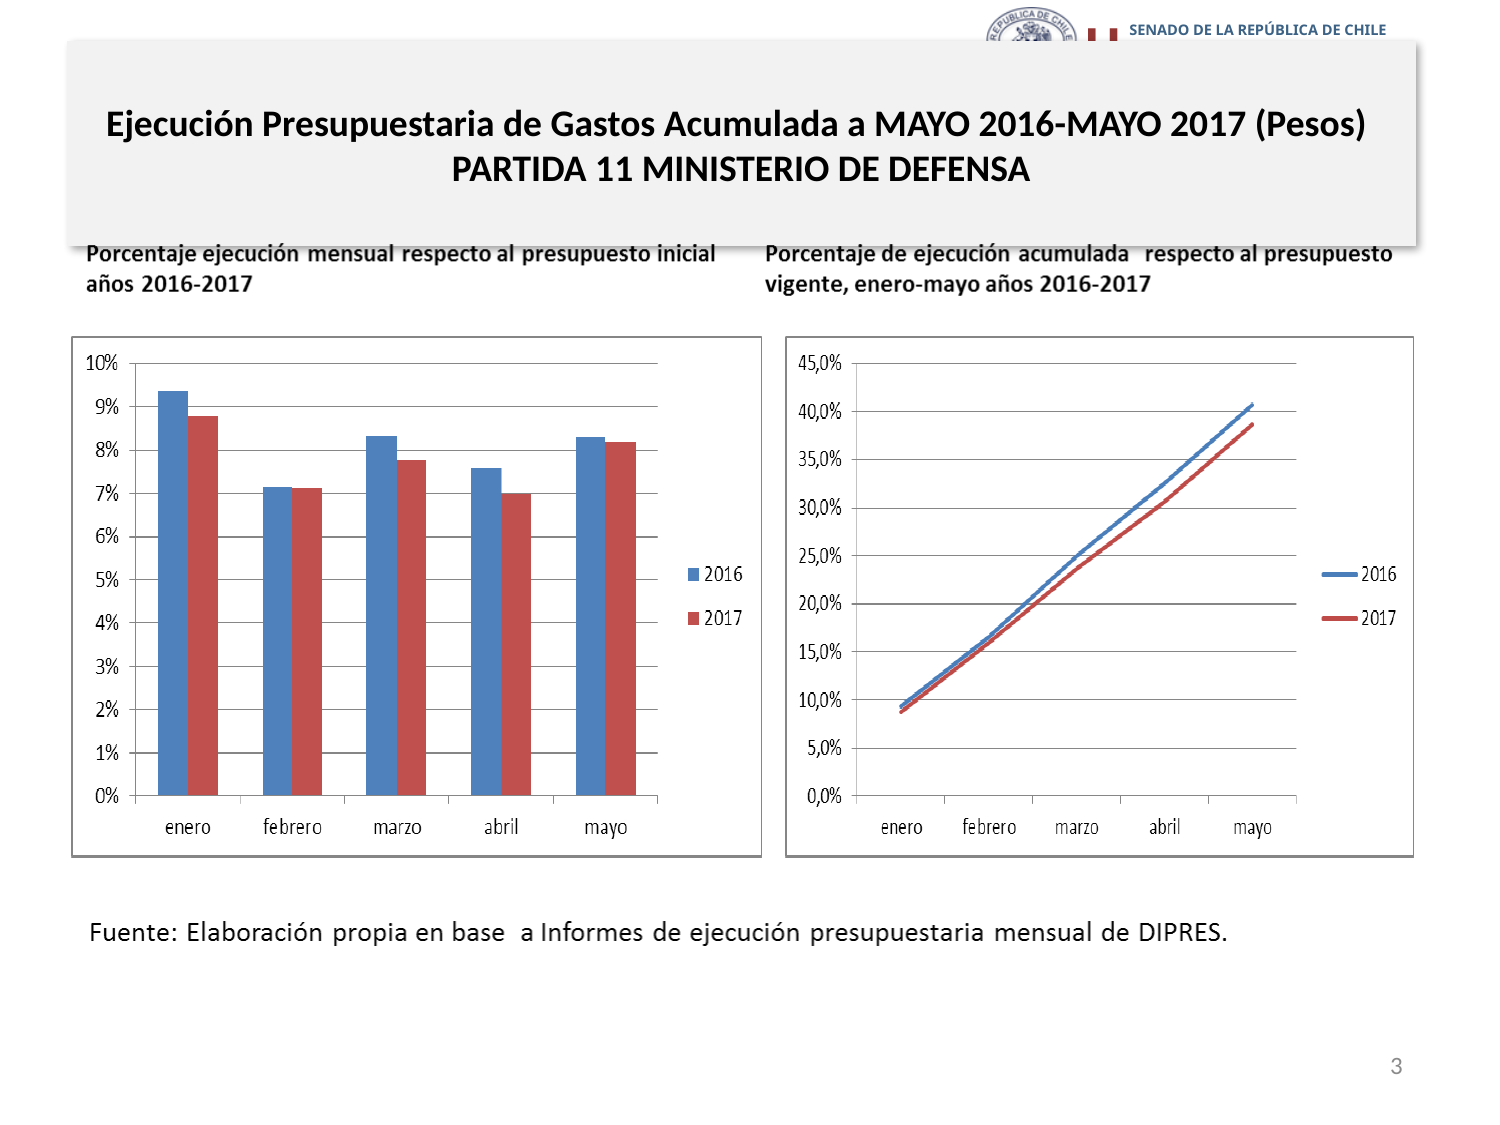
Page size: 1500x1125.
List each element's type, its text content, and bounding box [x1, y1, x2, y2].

picture [785, 336, 1414, 858]
picture [749, 231, 1414, 316]
picture [70, 336, 763, 858]
picture [70, 231, 739, 316]
picture [986, 7, 1079, 41]
slide_number 3 [1067, 1035, 1418, 1095]
picture [70, 904, 1350, 987]
title Ejecución Presupuestaria de Gastos Acumulada a MAYO 2016-MAYO 2017 (Pesos) PARTIDA 11 MINISTERIO DE DEFENSA [67, 41, 1415, 232]
text_box [63, 231, 1414, 1047]
